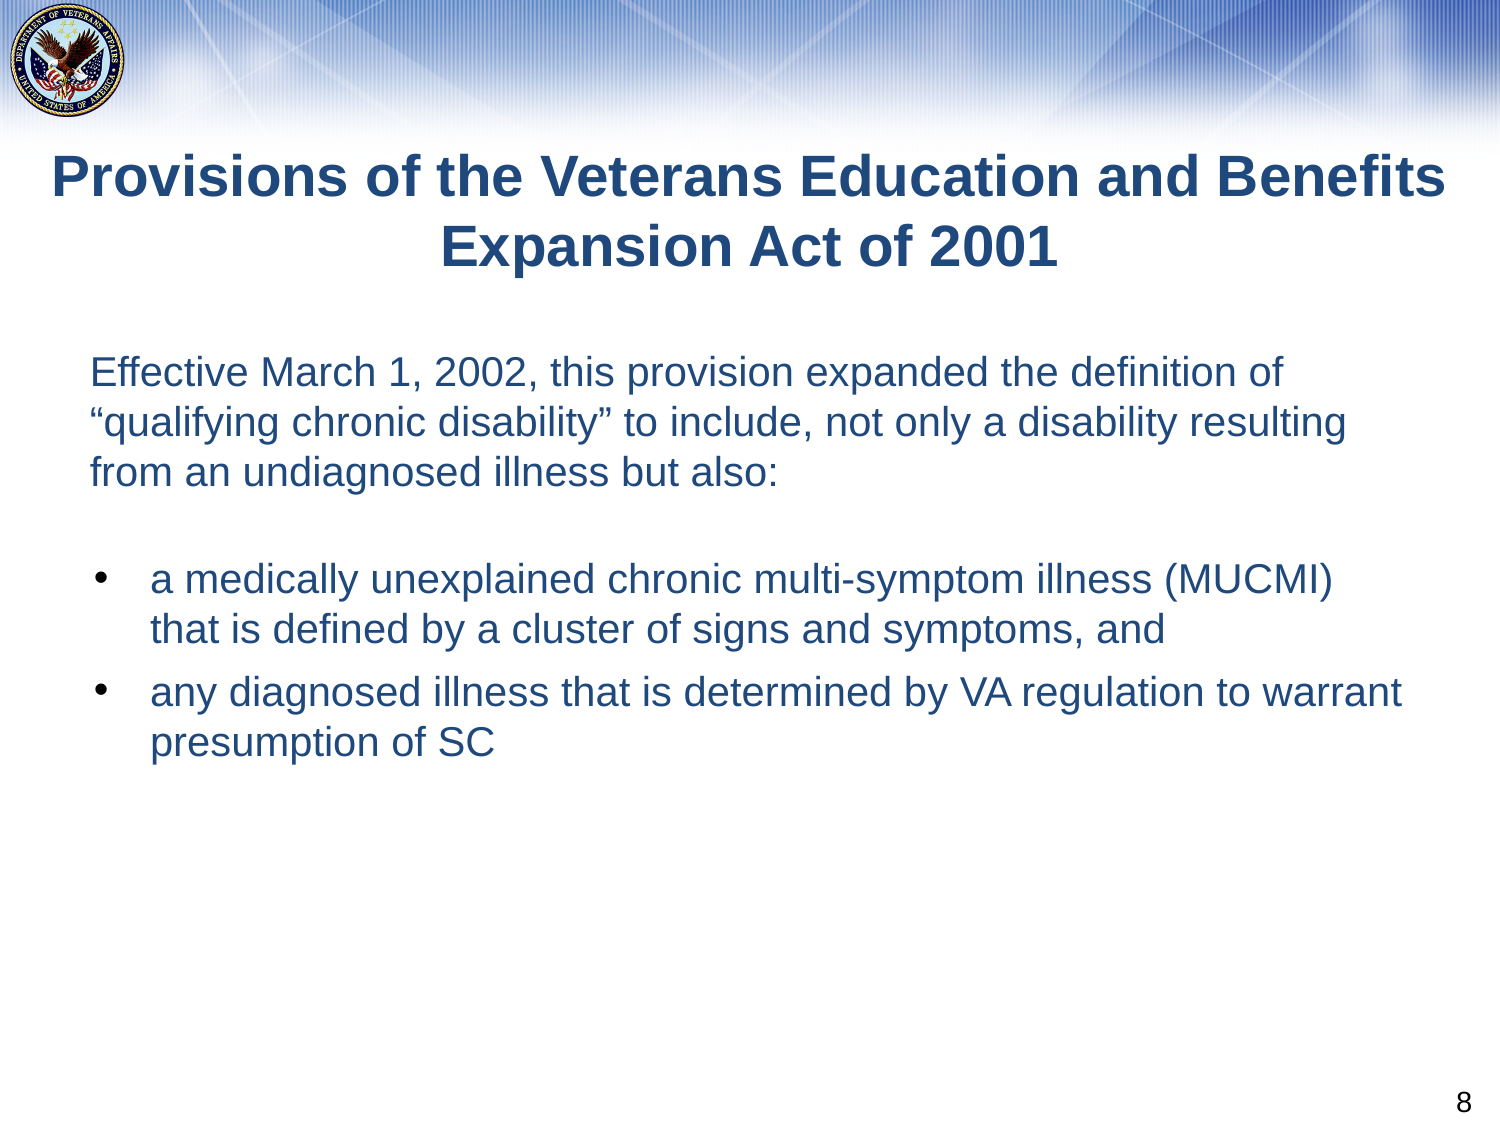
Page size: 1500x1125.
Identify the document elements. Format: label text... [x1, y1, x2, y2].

picture [0, 0, 1500, 130]
picture [0, 309, 1500, 1062]
text_box a medically unexplained chronic multi-symptom illness (MUCMI) that is defined by a cluster of signs and symptoms, and any diagnosed illness that is determined by VA regulation to warrant presumption of SC [79, 544, 1426, 773]
title Provisions of the Veterans Education and Benefits Expansion Act of 2001 [0, 130, 1500, 309]
slide_number 8 [1136, 1083, 1487, 1125]
list Effective March 1, 2002, this provision expanded the definition of “qualifying chronic disability” to include, not only a disability resulting from an undiagnosed illness but also: [75, 337, 1425, 516]
